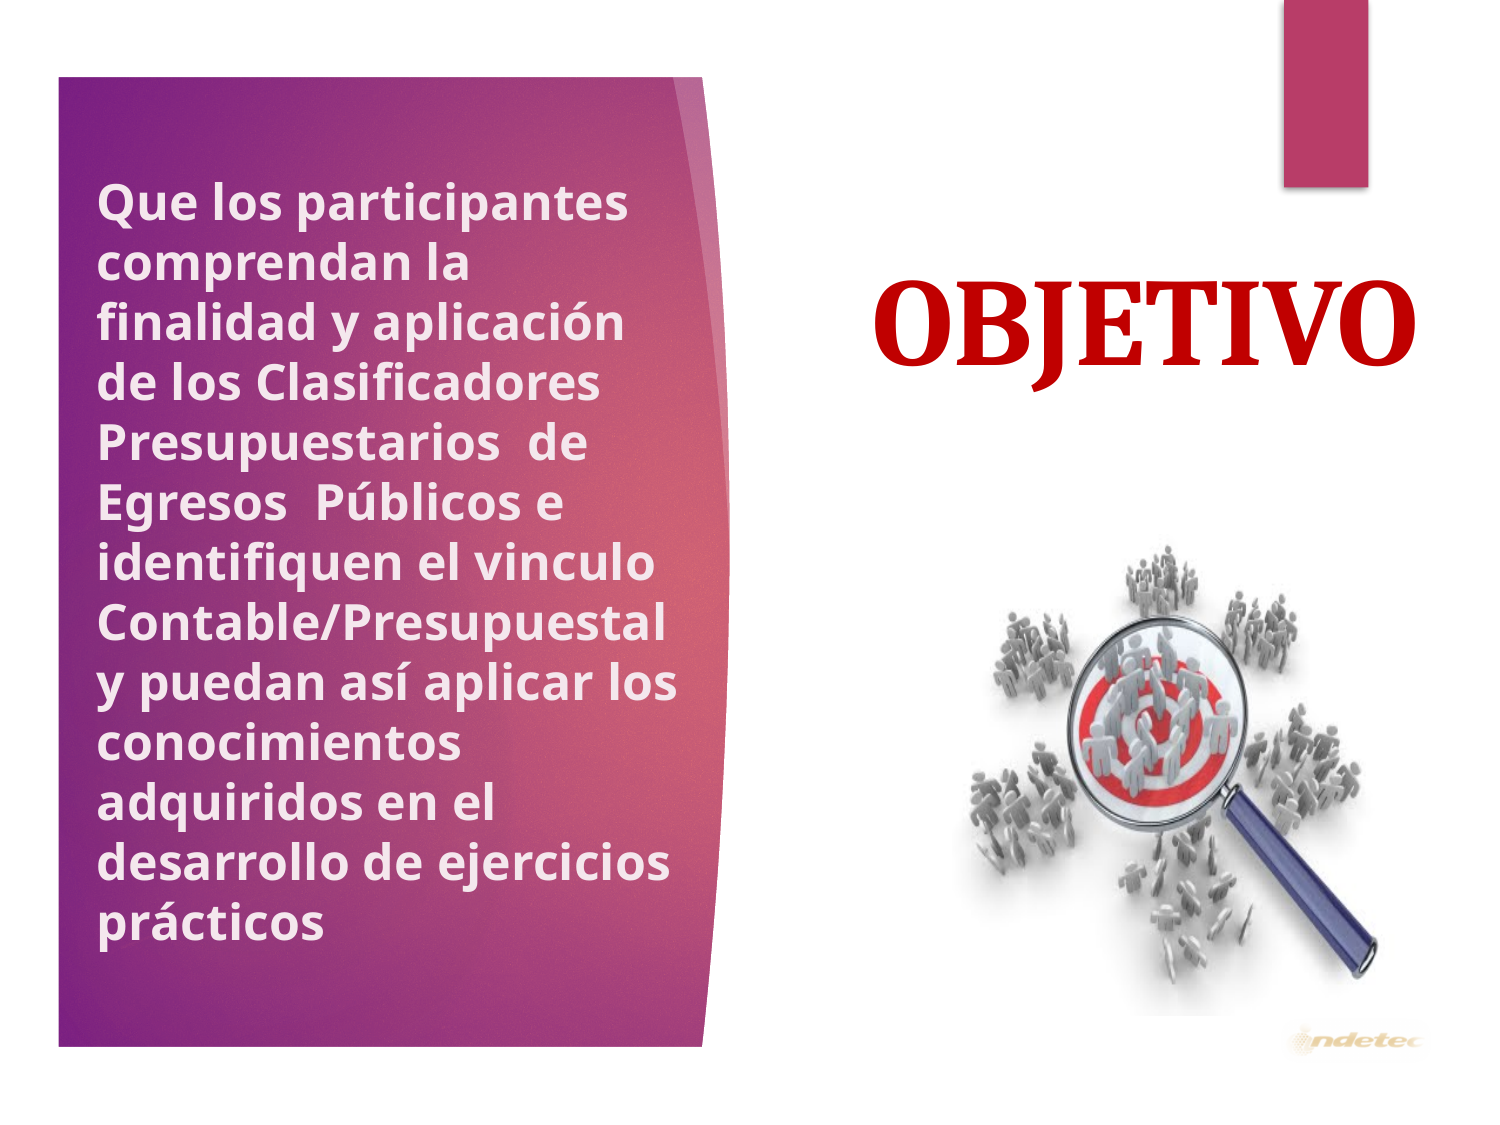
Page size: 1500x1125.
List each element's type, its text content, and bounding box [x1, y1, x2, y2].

title Que los participantes comprendan la finalidad y aplicación de los Clasificadores Presupuestarios de Egresos Públicos e identifiquen el vinculo Contable/Presupuestal y puedan así aplicar los conocimientos adquiridos en el desarrollo de ejercicios prácticos [81, 673, 702, 958]
picture [943, 534, 1433, 1065]
list OBJETIVO [791, 233, 1500, 608]
